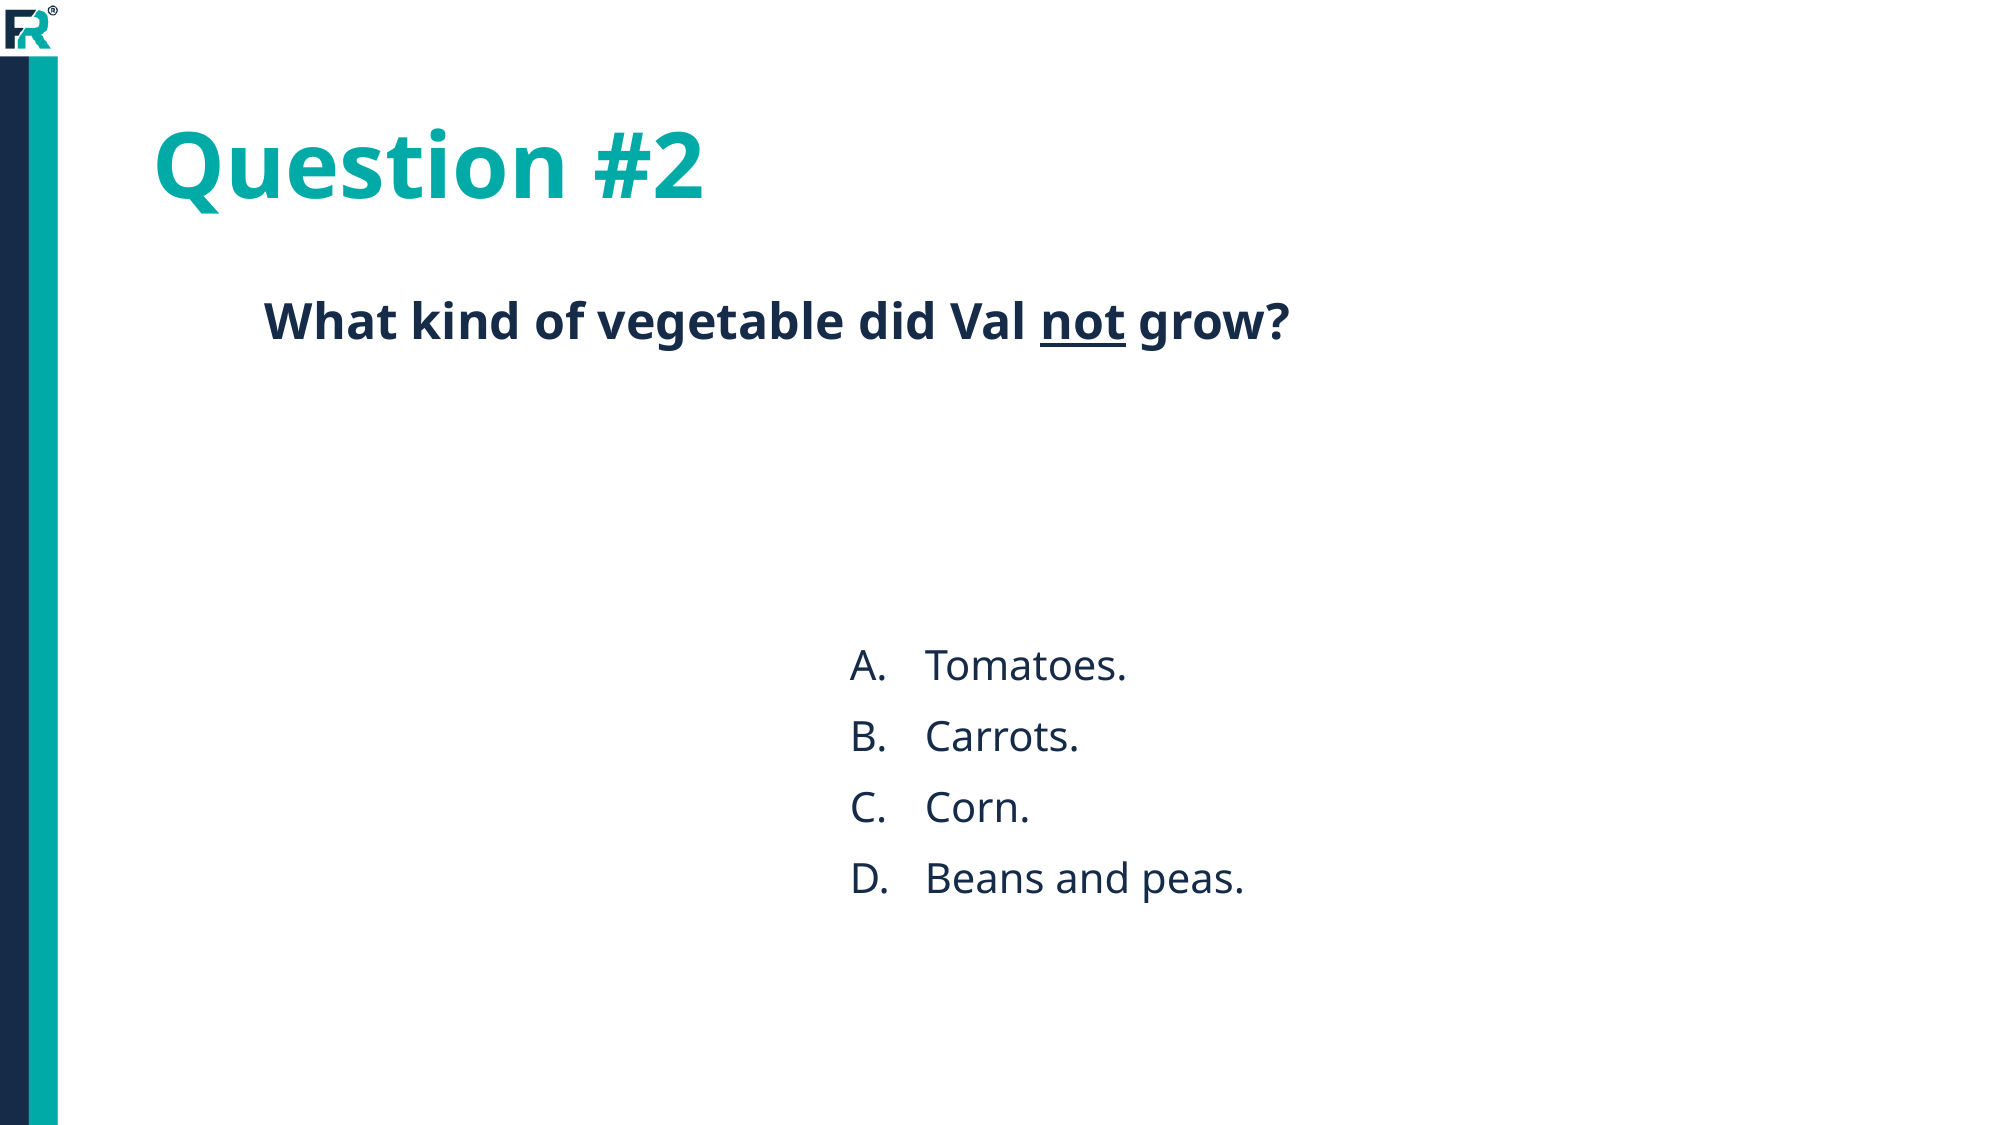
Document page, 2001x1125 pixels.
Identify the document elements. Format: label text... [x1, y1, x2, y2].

list Tomatoes. Carrots. Corn. Beans and peas. [834, 631, 1932, 1028]
list What kind of vegetable did Val not grow? [249, 288, 2000, 632]
title Question #2 [137, 59, 1863, 278]
picture [0, 0, 2001, 1125]
